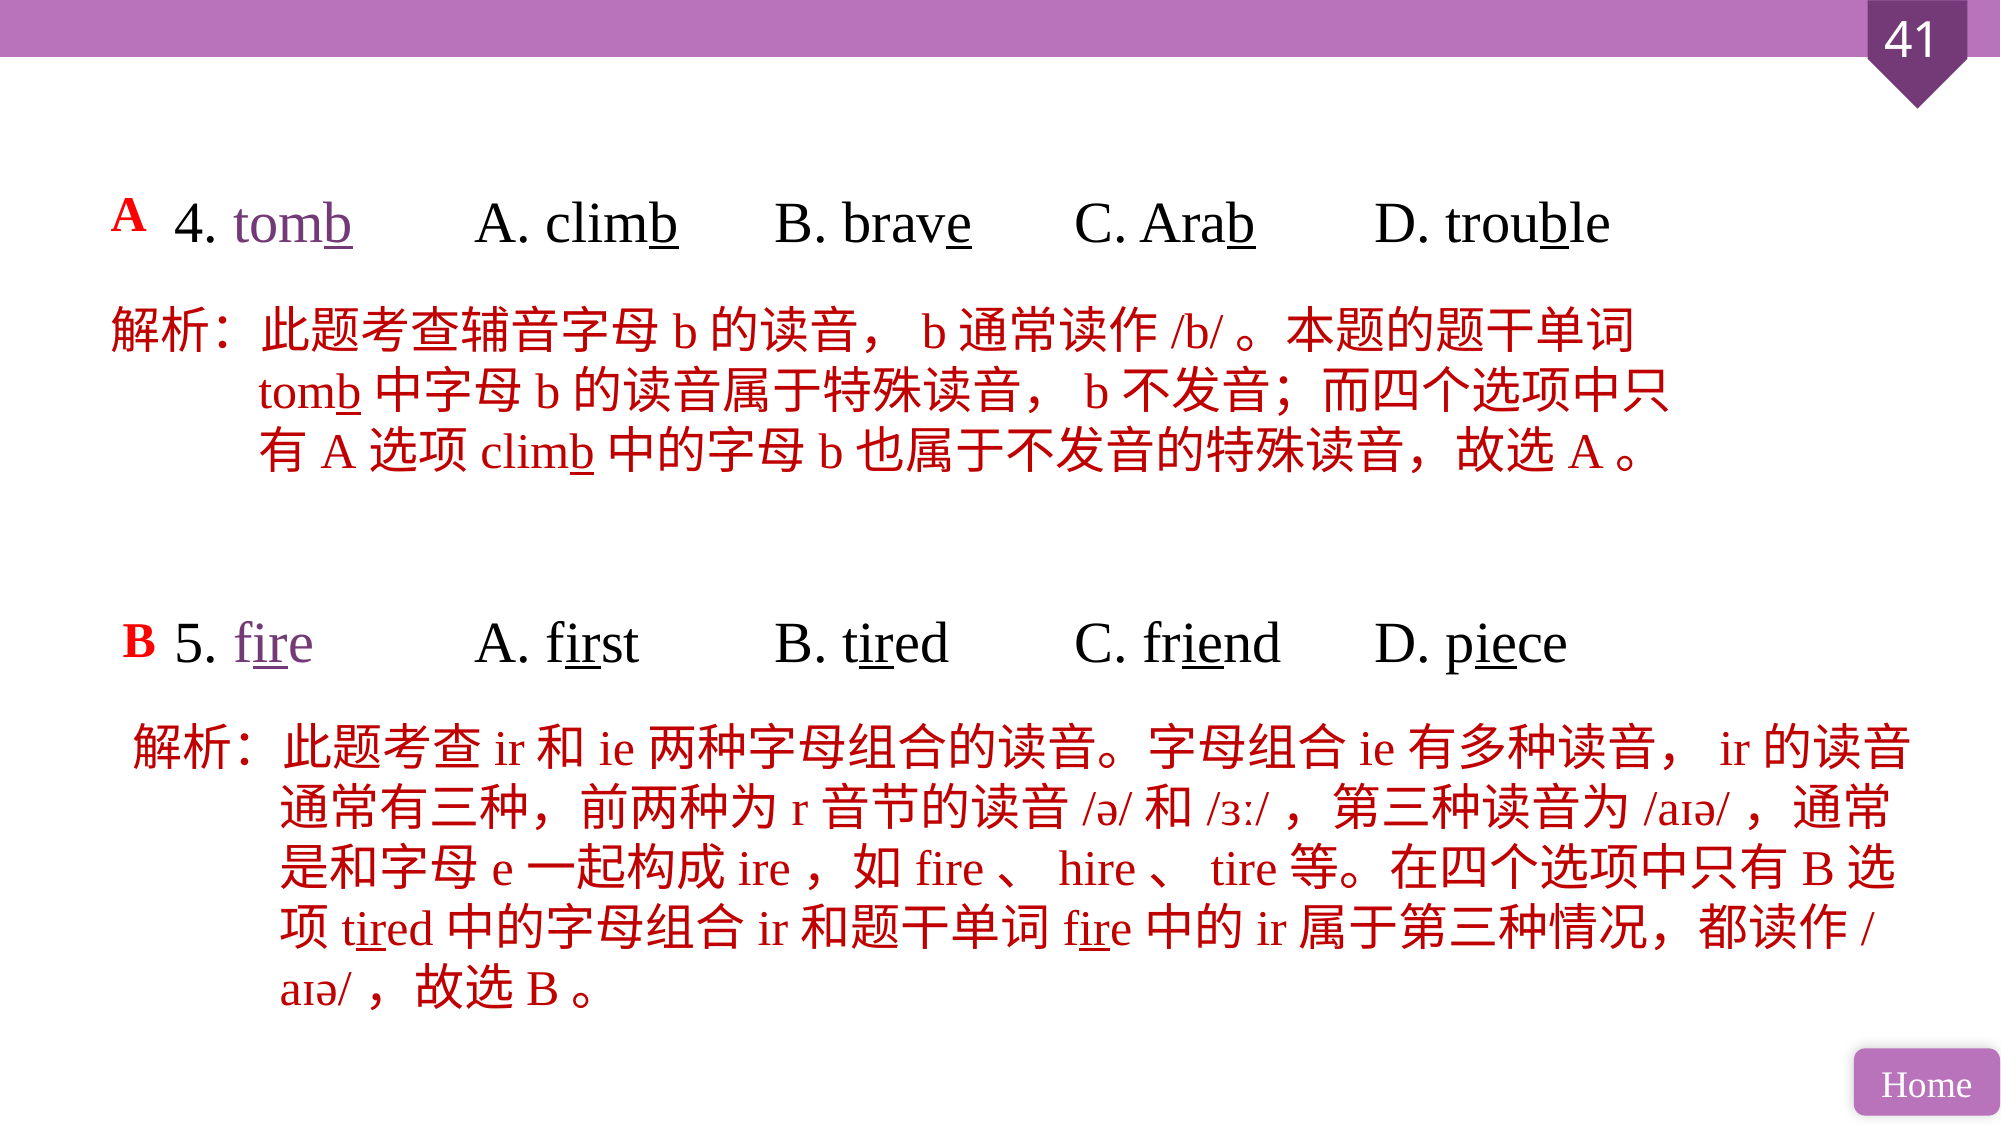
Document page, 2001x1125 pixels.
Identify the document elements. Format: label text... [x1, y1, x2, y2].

text_box B [107, 600, 182, 675]
text_box A [95, 173, 170, 249]
text_box 解析：此题考查ir和ie两种字母组合的读音。字母组合ie有多种读音，ir的读音通常有三种，前两种为r音节的读音/ə/和/ɜː/，第三种读音为/aɪə/，通常是和字母e一起构成ire，如fire、hire、tire等。在四个选项中只有B选项tired中的字母组合ir和题干单词fire中的ir属于第三种情况，都读作/aɪə/，故选B。 [117, 707, 1940, 1023]
text_box 4. tomb A. climb B. brave C. Arab D. trouble 5. fire A. first B. tired C. friend D. piece [160, 162, 1788, 682]
text_box 解析：此题考查辅音字母b的读音，b通常读作/b/。本题的题干单词tomb中字母b的读音属于特殊读音，b不发音；而四个选项中只有A选项climb中的字母b也属于不发音的特殊读音，故选A。 [96, 291, 1700, 487]
